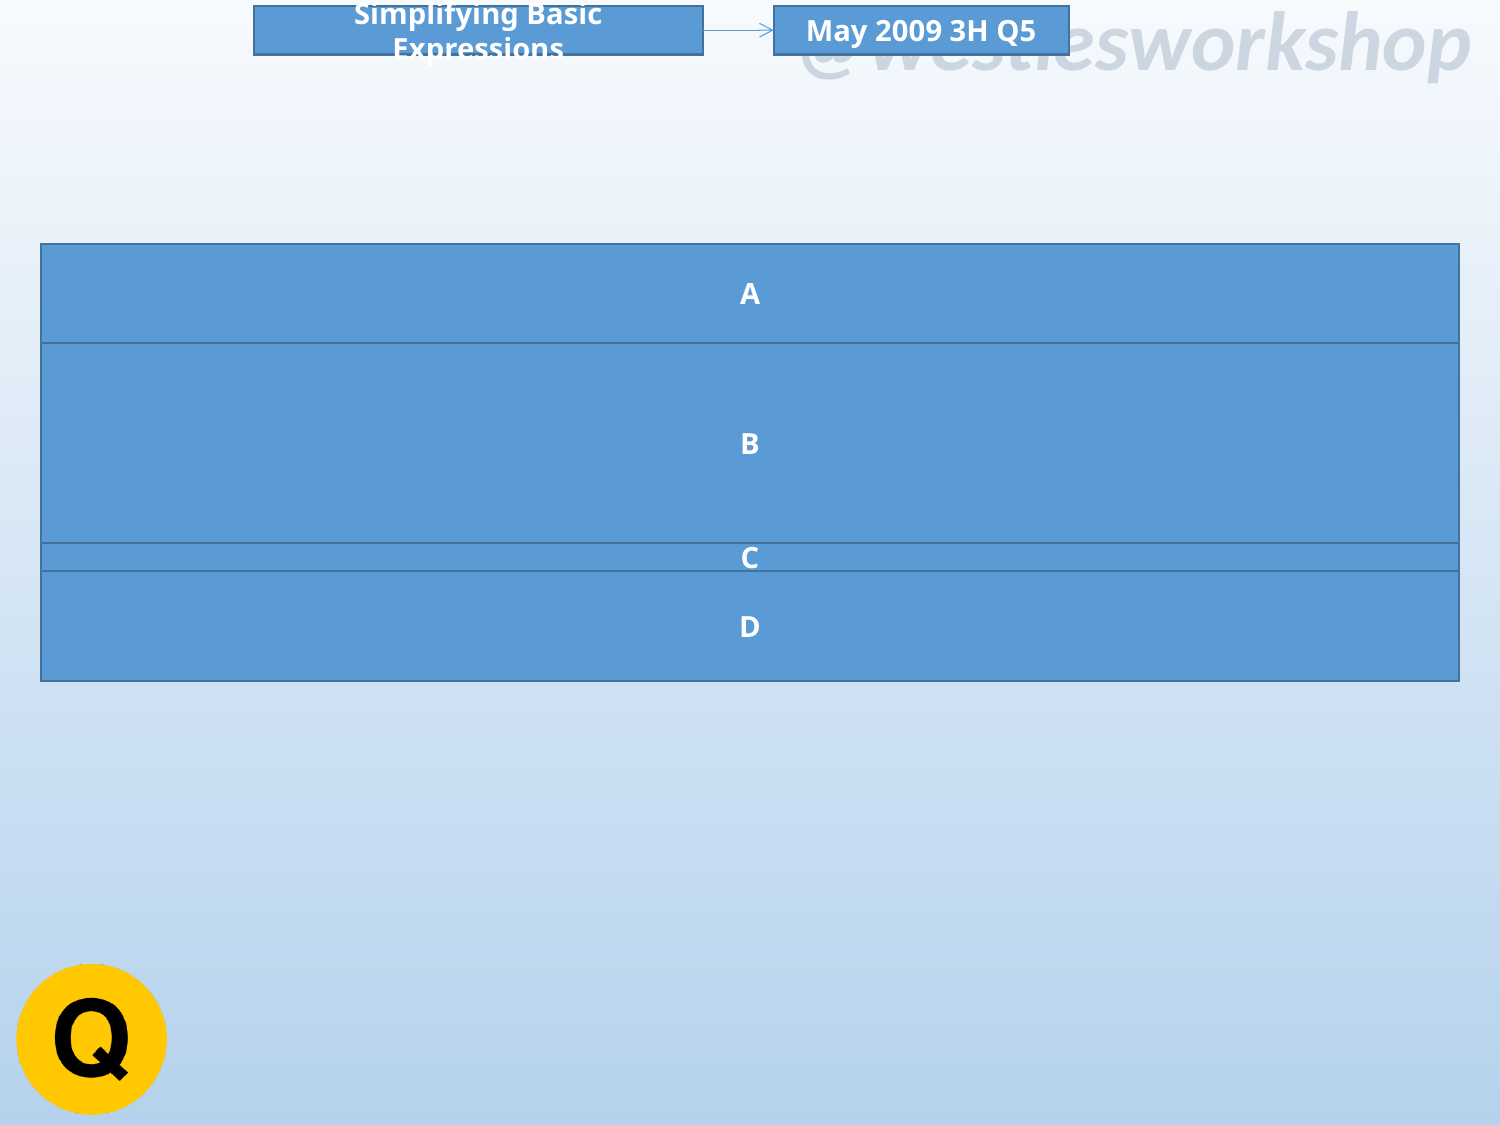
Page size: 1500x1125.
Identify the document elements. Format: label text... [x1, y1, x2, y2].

text_box May 2009 3H Q5 [773, 5, 1070, 56]
picture [41, 243, 1459, 678]
text_box D [40, 572, 1460, 682]
text_box Simplifying Basic Expressions [253, 5, 704, 56]
picture [0, 940, 191, 1125]
